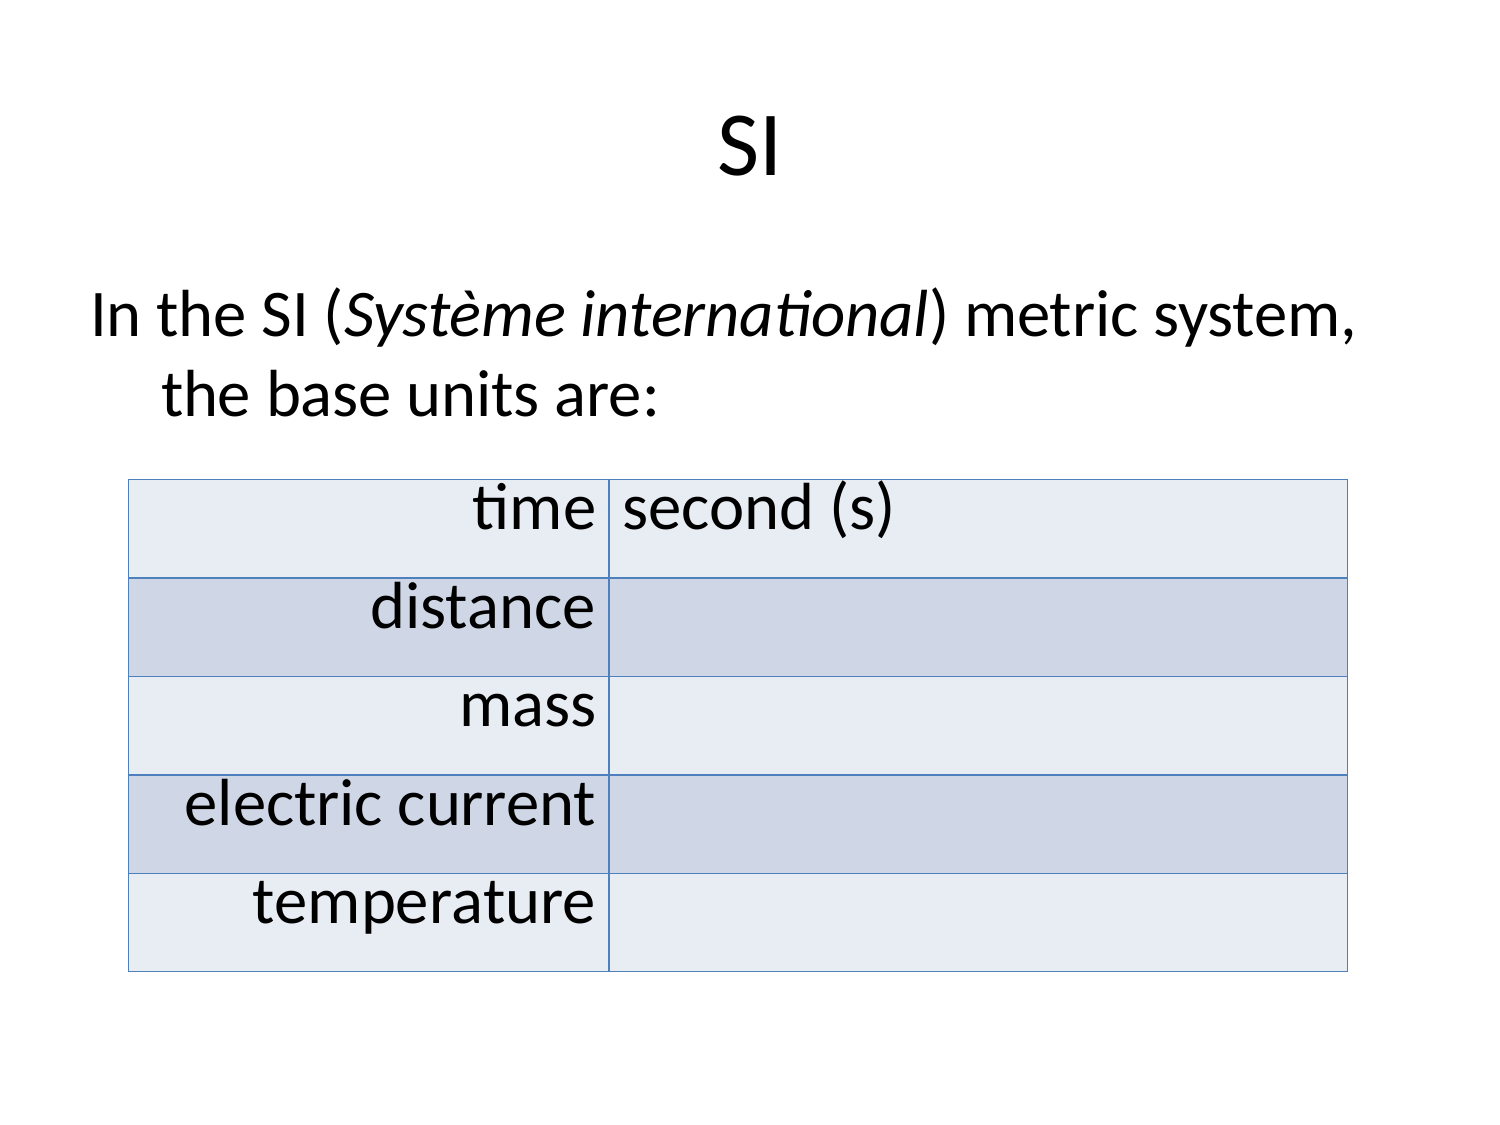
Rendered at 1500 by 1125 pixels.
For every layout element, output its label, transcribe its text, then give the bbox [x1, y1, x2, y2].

table_cell [610, 677, 1347, 774]
table_cell distance [129, 579, 608, 676]
text_box SI [715, 83, 785, 194]
table_cell mass [129, 677, 608, 774]
table_cell [610, 776, 1347, 873]
table_header time [129, 480, 608, 577]
table_cell [610, 874, 1347, 971]
table_header second (s) [610, 480, 1347, 577]
table_cell electric current [129, 776, 608, 873]
title In the SI (Système international) metric system, the base units are: [87, 270, 1371, 458]
table_cell [610, 579, 1347, 676]
table_cell temperature [129, 874, 608, 971]
